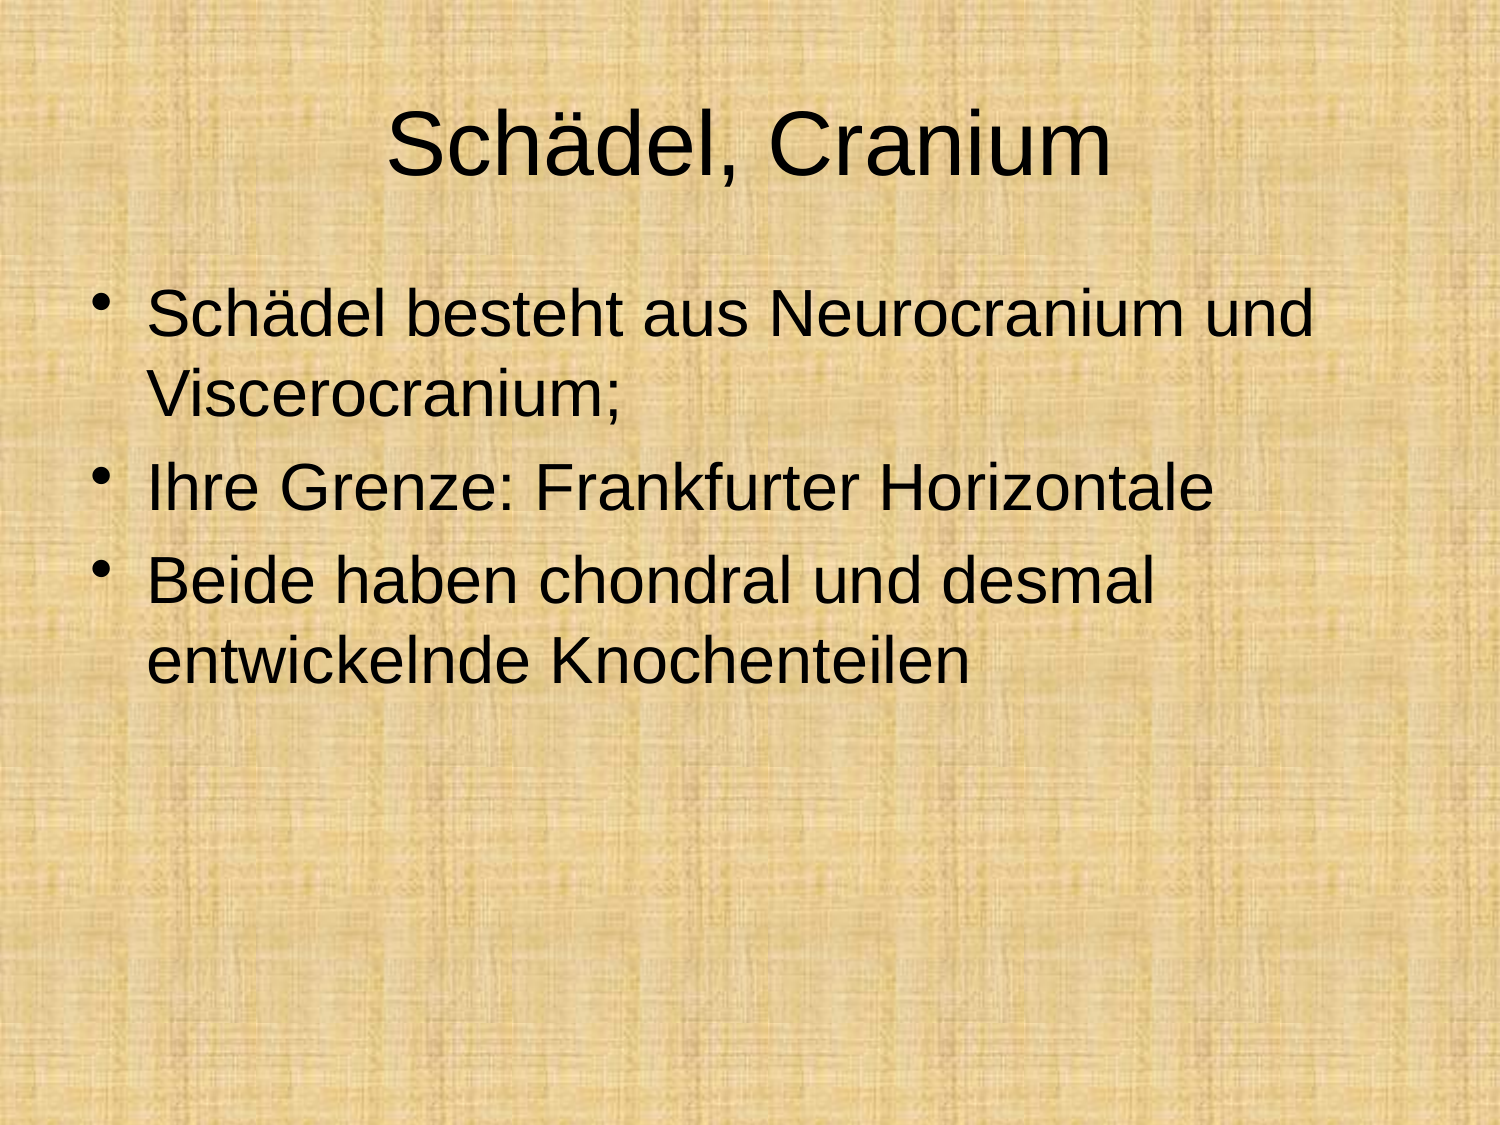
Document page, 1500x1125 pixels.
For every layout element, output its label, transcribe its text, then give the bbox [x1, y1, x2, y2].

picture [0, 0, 1500, 1125]
list Schädel besteht aus Neurocranium und Viscerocranium; Ihre Grenze: Frankfurter Horizontale Beide haben chondral und desmal entwickelnde Knochenteilen [74, 262, 1426, 1006]
title Schädel, Cranium [74, 44, 1426, 233]
